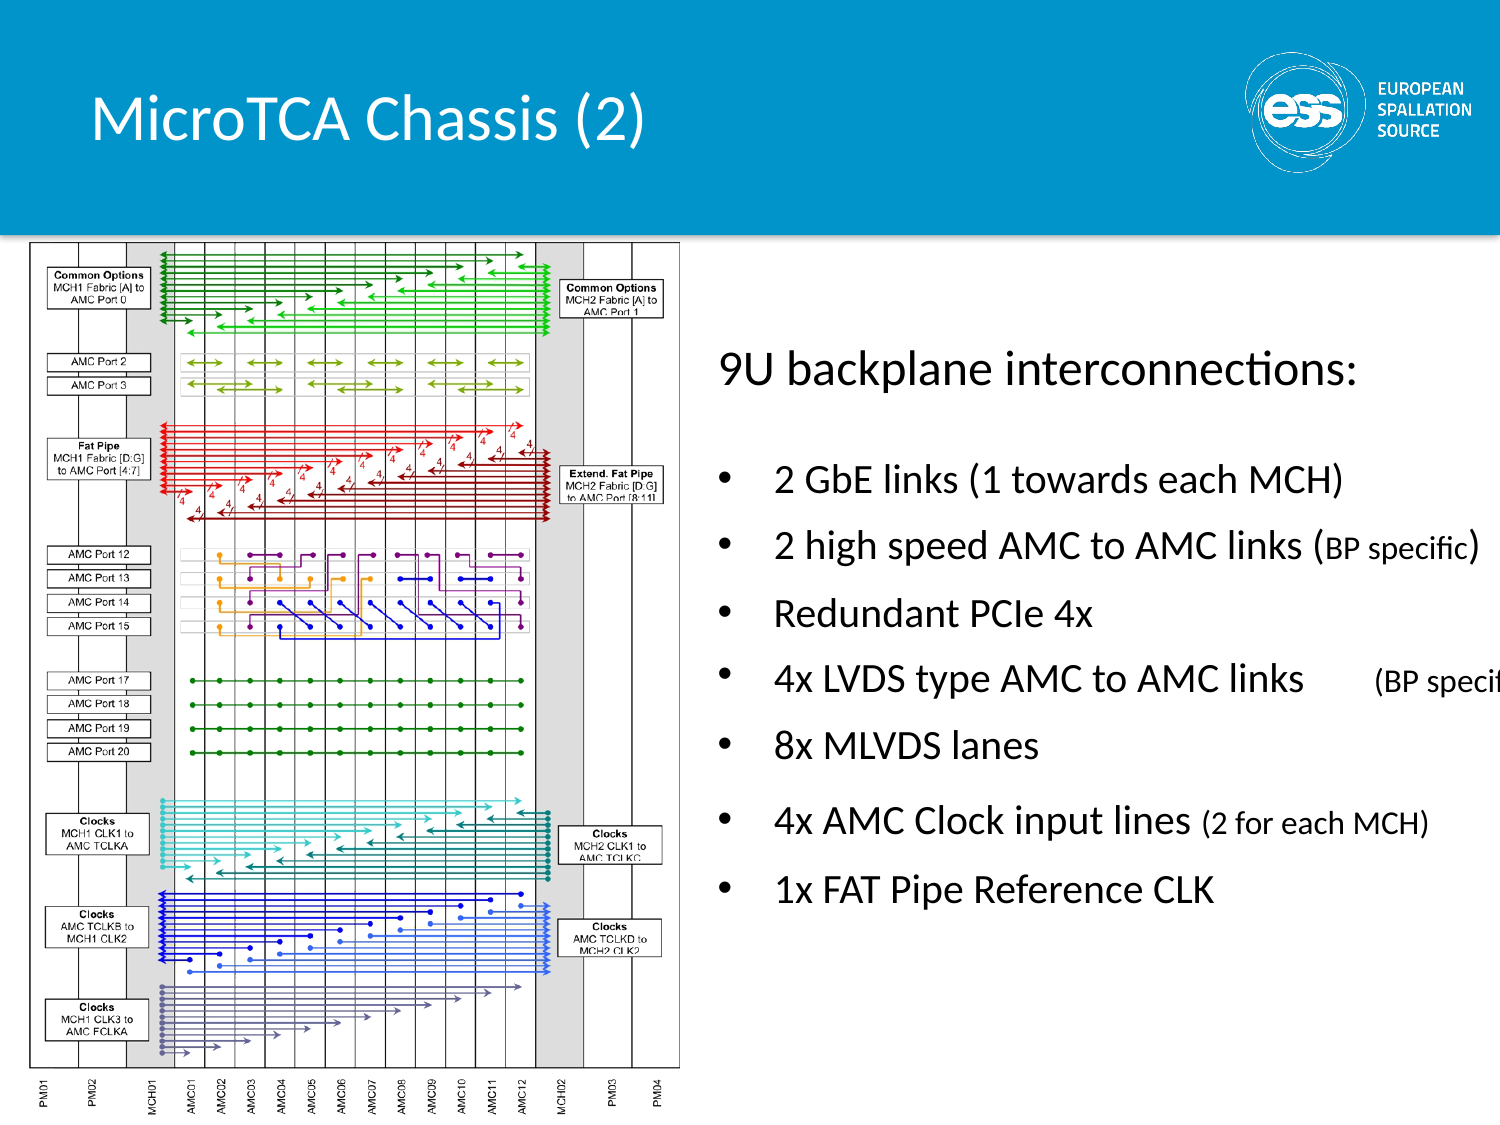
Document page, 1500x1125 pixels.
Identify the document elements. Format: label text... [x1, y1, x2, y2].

picture [1423, 83, 1430, 94]
picture [1454, 83, 1458, 94]
text_box 8x MLVDS lanes [702, 710, 1500, 785]
picture [1422, 125, 1428, 134]
picture [1400, 83, 1407, 94]
picture [1436, 104, 1444, 115]
picture [29, 242, 680, 1117]
text_box 2 GbE links (1 towards each MCH) [702, 444, 1471, 510]
text_box 4x AMC Clock input lines (2 for each MCH) [702, 785, 1500, 854]
title MicroTCA Chassis (2) [75, 66, 1094, 161]
picture [1264, 94, 1342, 127]
picture [1398, 109, 1406, 115]
text_box 1x FAT Pipe Reference CLK [702, 854, 1500, 939]
text_box 4x LVDS type AMC to AMC links (BP specific) [702, 644, 1500, 710]
picture [1389, 104, 1393, 115]
picture [1418, 104, 1423, 115]
picture [1379, 83, 1385, 94]
text_box 9U backplane interconnections: [702, 327, 1471, 415]
text_box 2 high speed AMC to AMC links (BP specific) [702, 510, 1500, 589]
picture [1443, 86, 1450, 93]
picture [1409, 104, 1415, 115]
text_box Redundant PCIe 4x [702, 589, 1500, 644]
picture [1432, 125, 1438, 136]
